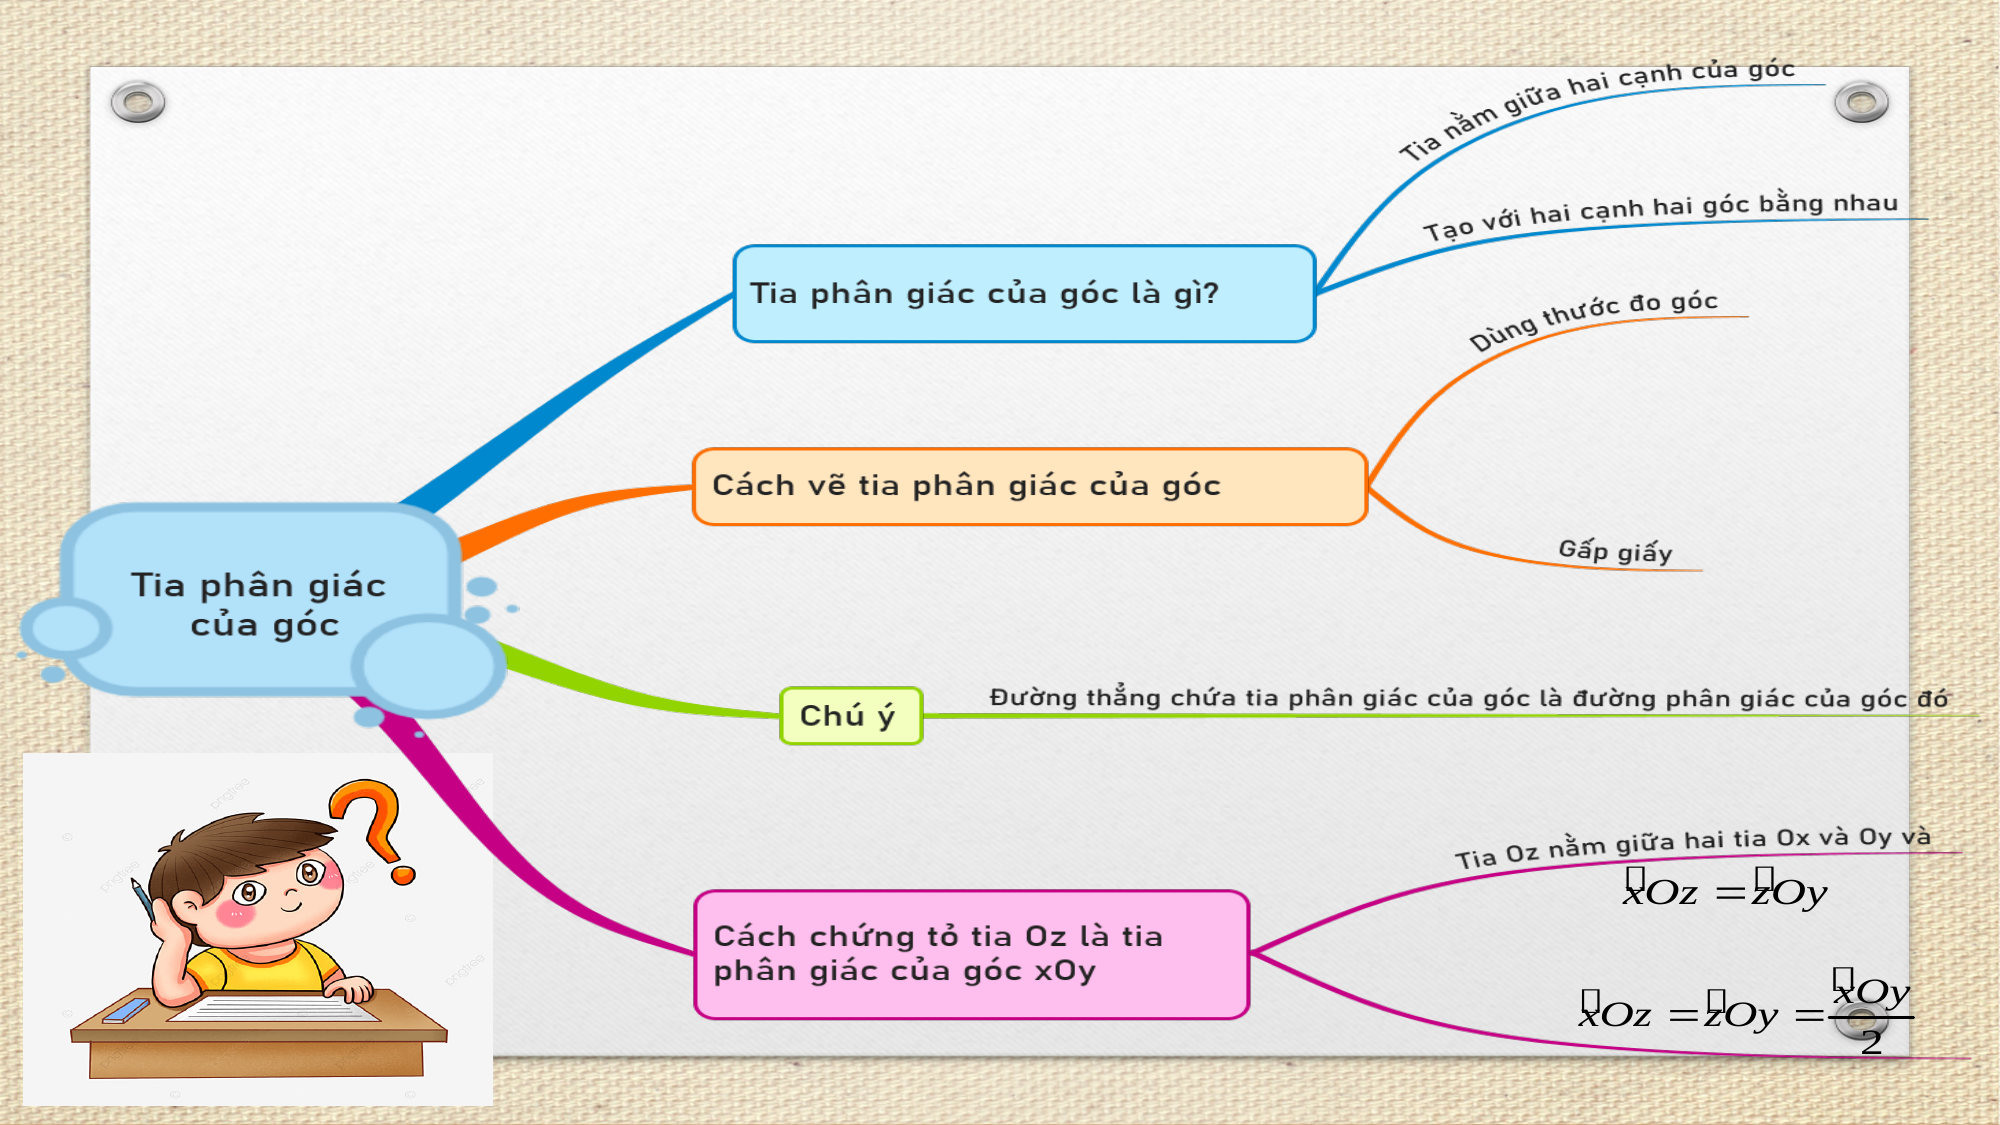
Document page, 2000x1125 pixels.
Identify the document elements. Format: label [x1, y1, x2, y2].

picture [0, 0, 2000, 1125]
text_box [1232, 809, 1982, 969]
text_box [1236, 934, 1990, 1074]
